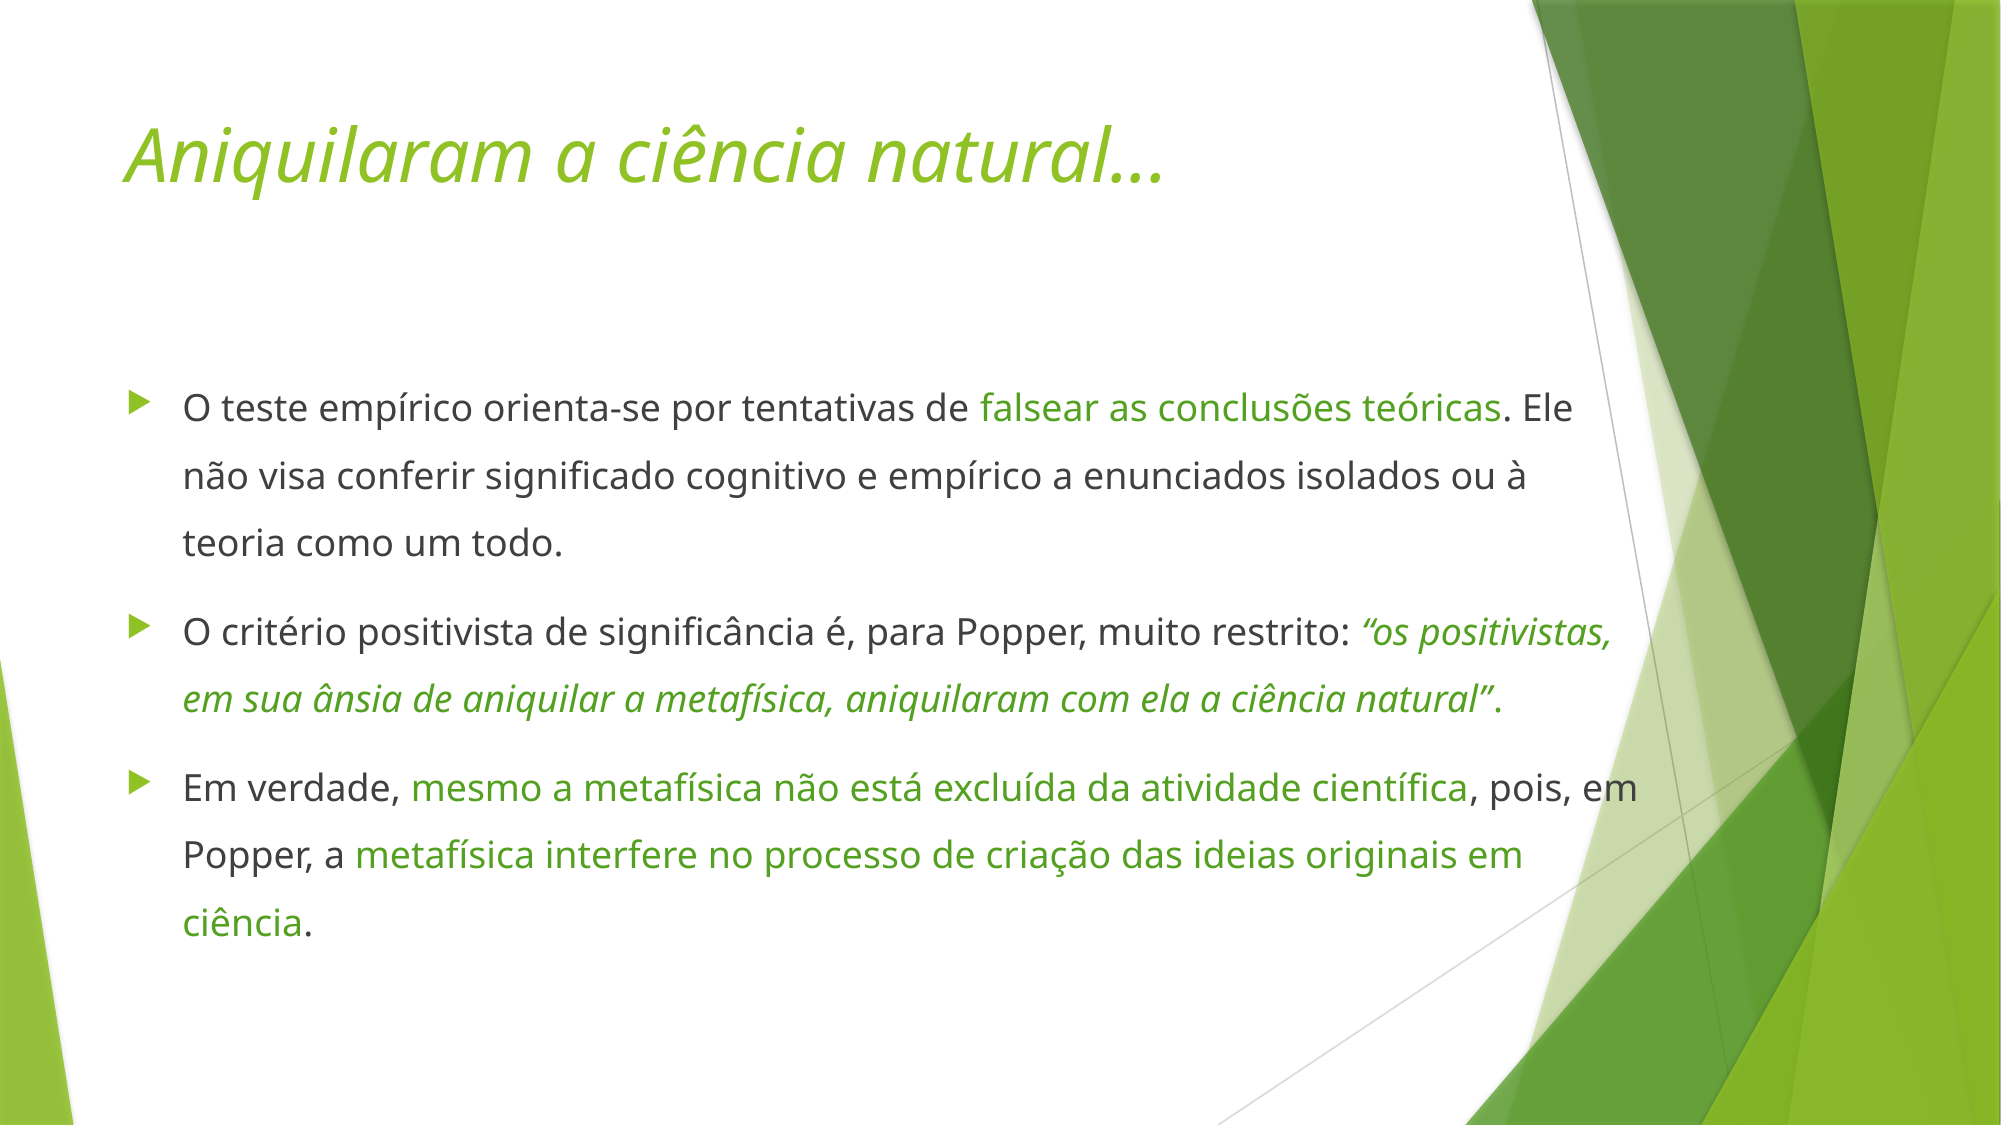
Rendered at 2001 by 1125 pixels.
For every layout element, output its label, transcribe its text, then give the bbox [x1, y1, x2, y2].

title Aniquilaram a ciência natural... [111, 99, 1522, 317]
list O teste empírico orienta-se por tentativas de falsear as conclusões teóricas. Ele não visa conferir significado cognitivo e empírico a enunciados isolados ou à teoria como um todo. O critério positivista de significância é, para Popper, muito restrito: “os positivistas, em sua ânsia de aniquilar a metafísica, aniquilaram com ela a ciência natural”. Em verdade, mesmo a metafísica não está excluída da atividade científica, pois, em Popper, a metafísica interfere no processo de criação das ideias originais em ciência. [111, 354, 1655, 992]
